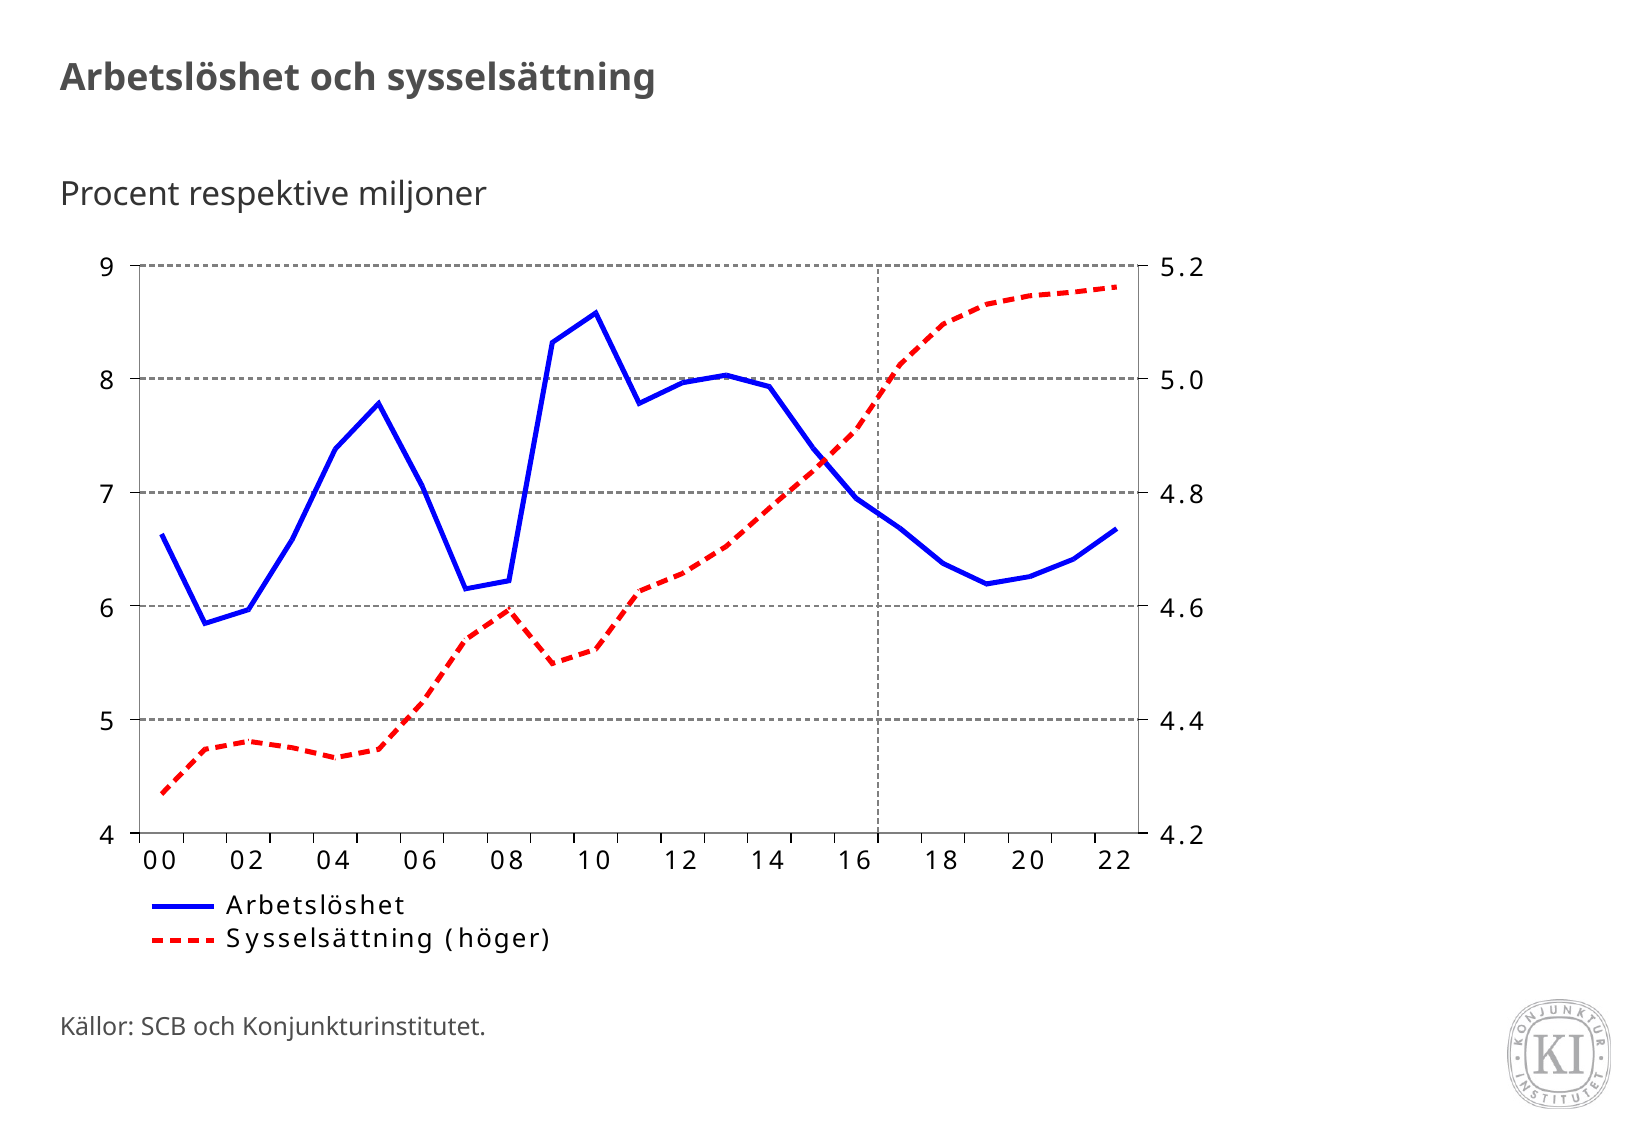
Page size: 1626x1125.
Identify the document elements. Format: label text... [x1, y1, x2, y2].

title Arbetslöshet och sysselsättning [44, 45, 1545, 114]
picture [1507, 999, 1611, 1109]
list Procent respektive miljoner [44, 125, 1545, 220]
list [59, 228, 1261, 980]
subtitle Källor: SCB och Konjunkturinstitutet. [44, 1003, 1474, 1106]
